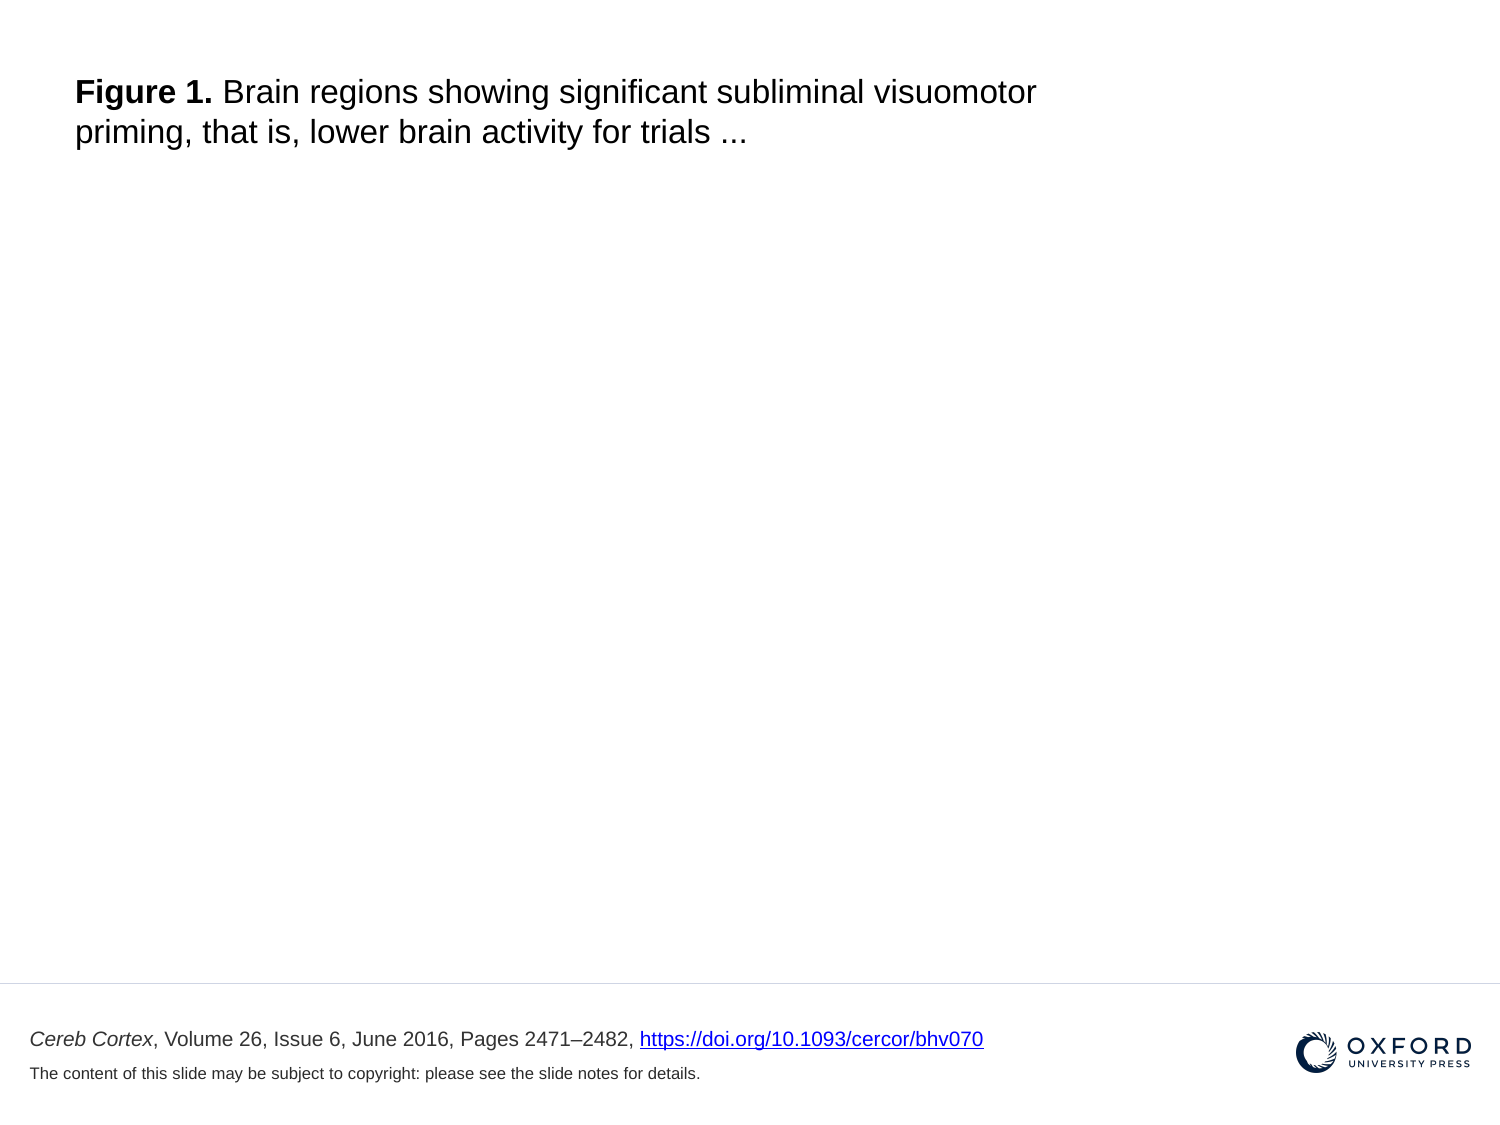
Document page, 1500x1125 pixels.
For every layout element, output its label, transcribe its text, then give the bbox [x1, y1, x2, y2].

picture [1296, 1032, 1471, 1073]
footer Cereb Cortex, Volume 26, Issue 6, June 2016, Pages 2471–2482, https://doi.org/10.1093/cercor/bhv070 The content of this slide may be subject to copyright: please see the slide notes for details. [0, 983, 1260, 1125]
title Figure 1. Brain regions showing significant subliminal visuomotor priming, that is, lower brain activity for trials ... [75, 69, 1078, 171]
